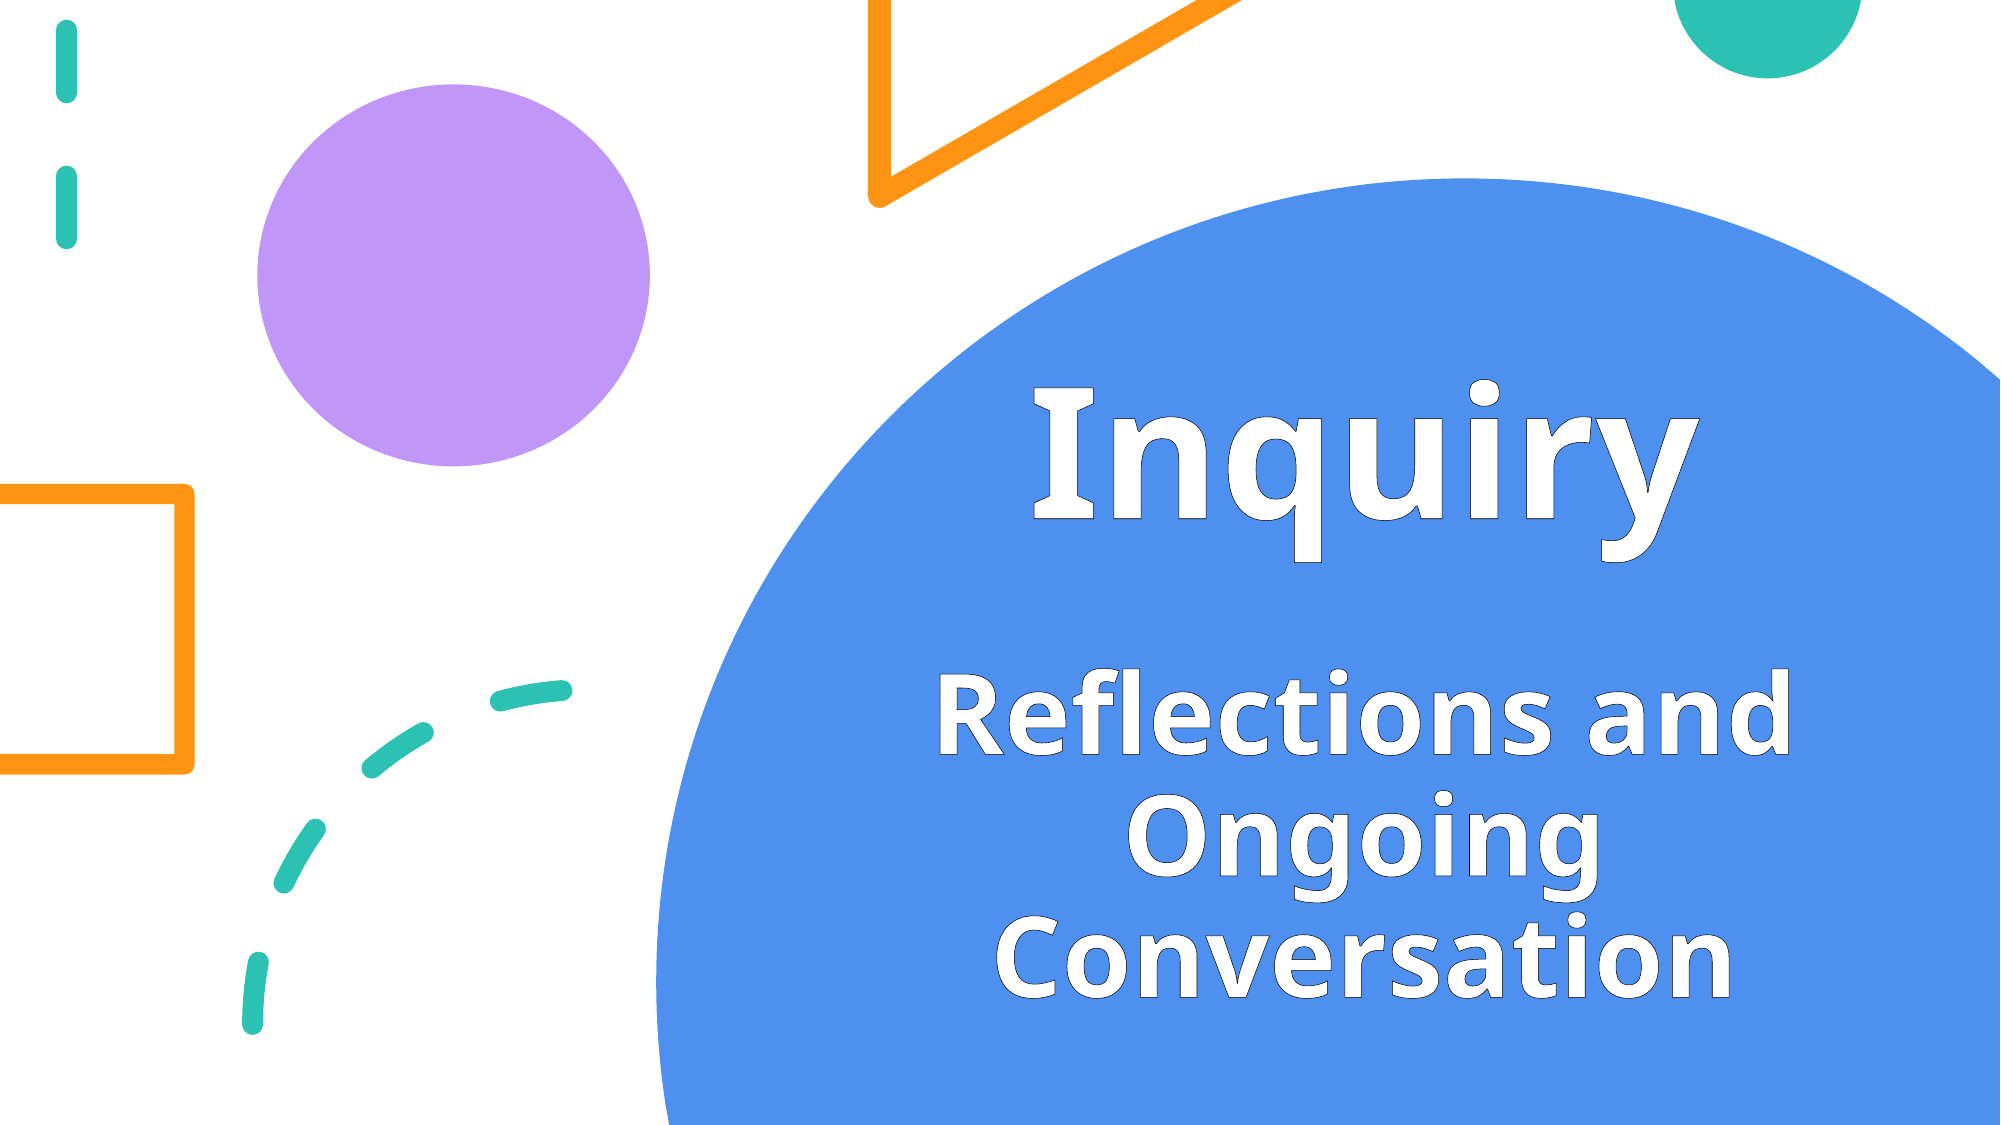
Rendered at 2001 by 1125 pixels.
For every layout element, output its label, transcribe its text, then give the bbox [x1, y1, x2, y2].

title Inquiry Reflections and Ongoing Conversation [850, 335, 1878, 1030]
